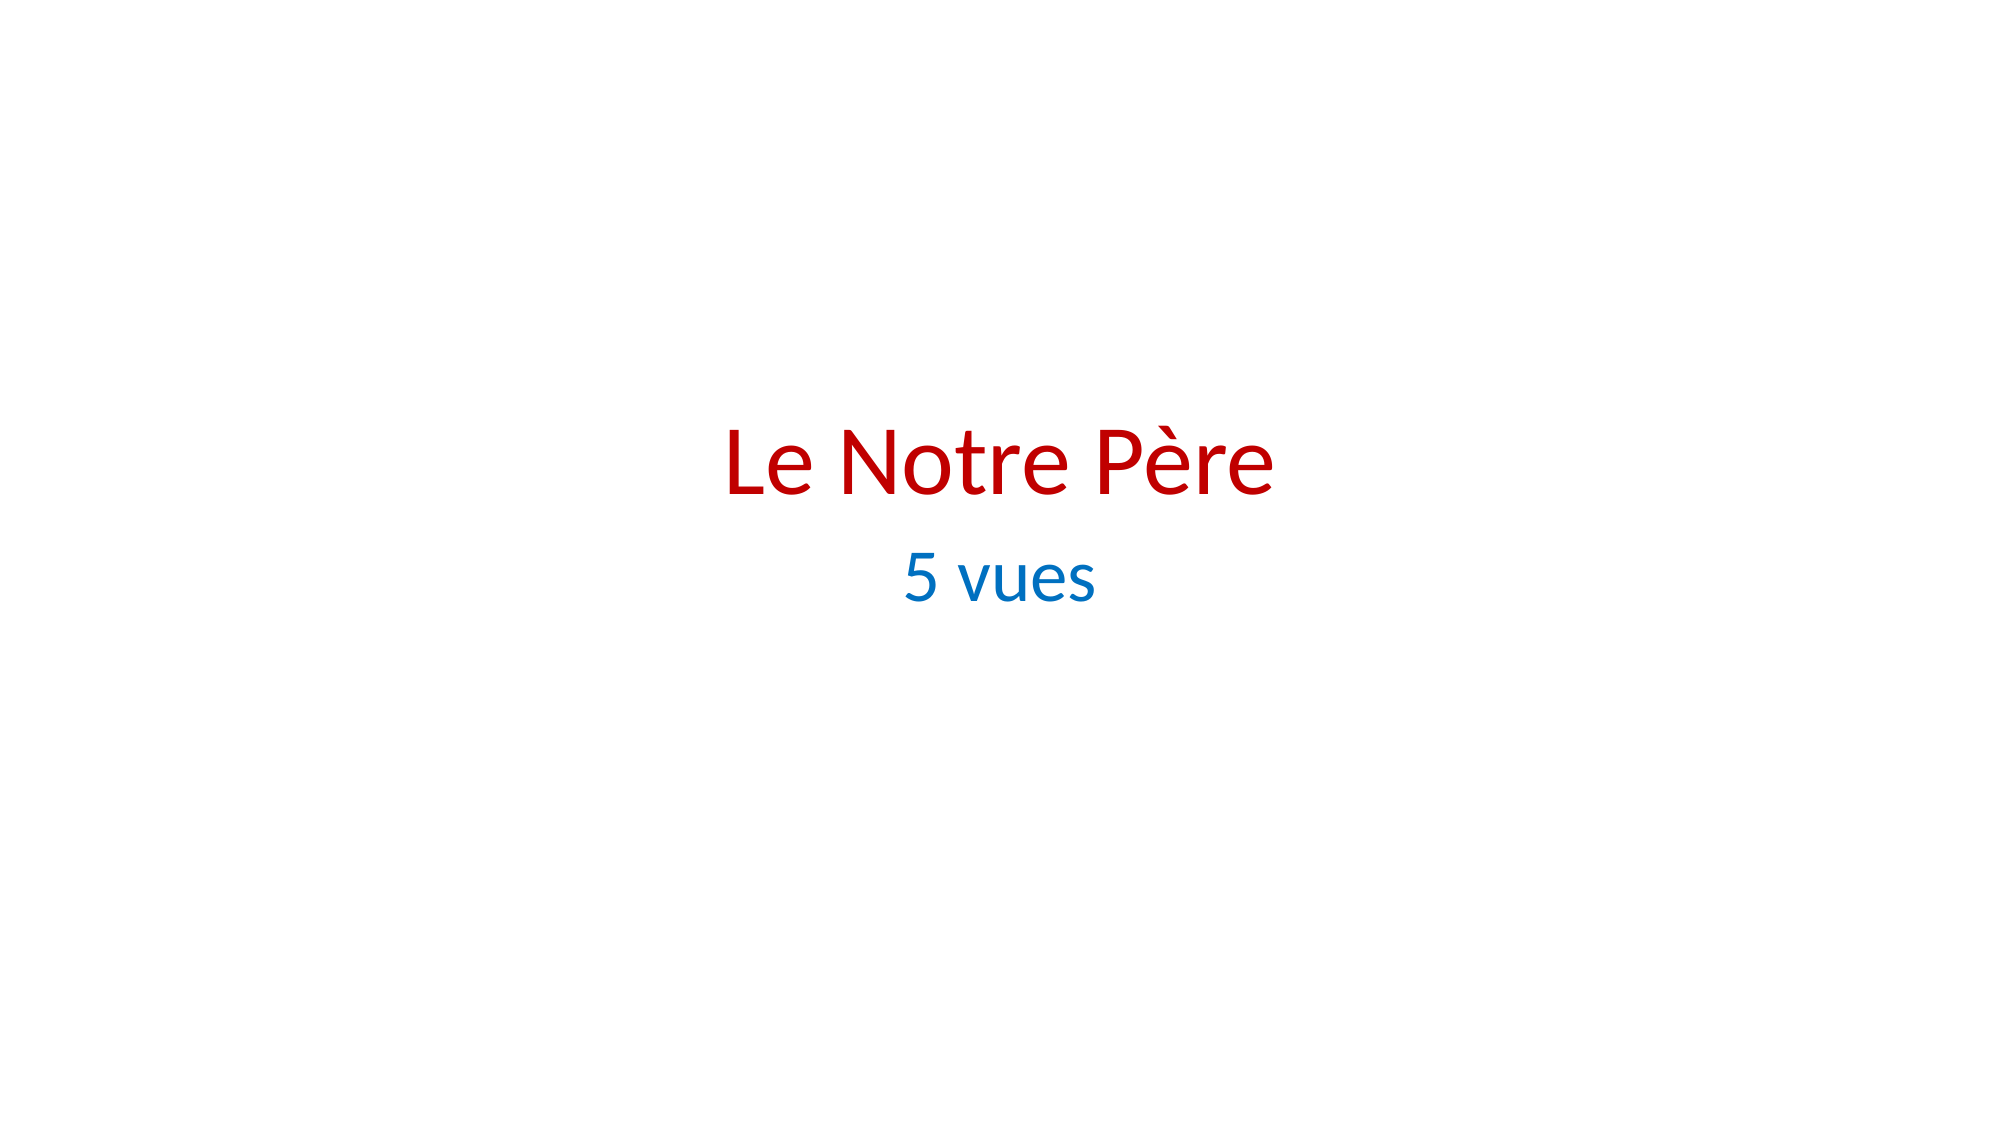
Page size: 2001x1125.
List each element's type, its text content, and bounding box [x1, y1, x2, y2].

list Le Notre Père 5 vues [404, 400, 1596, 673]
